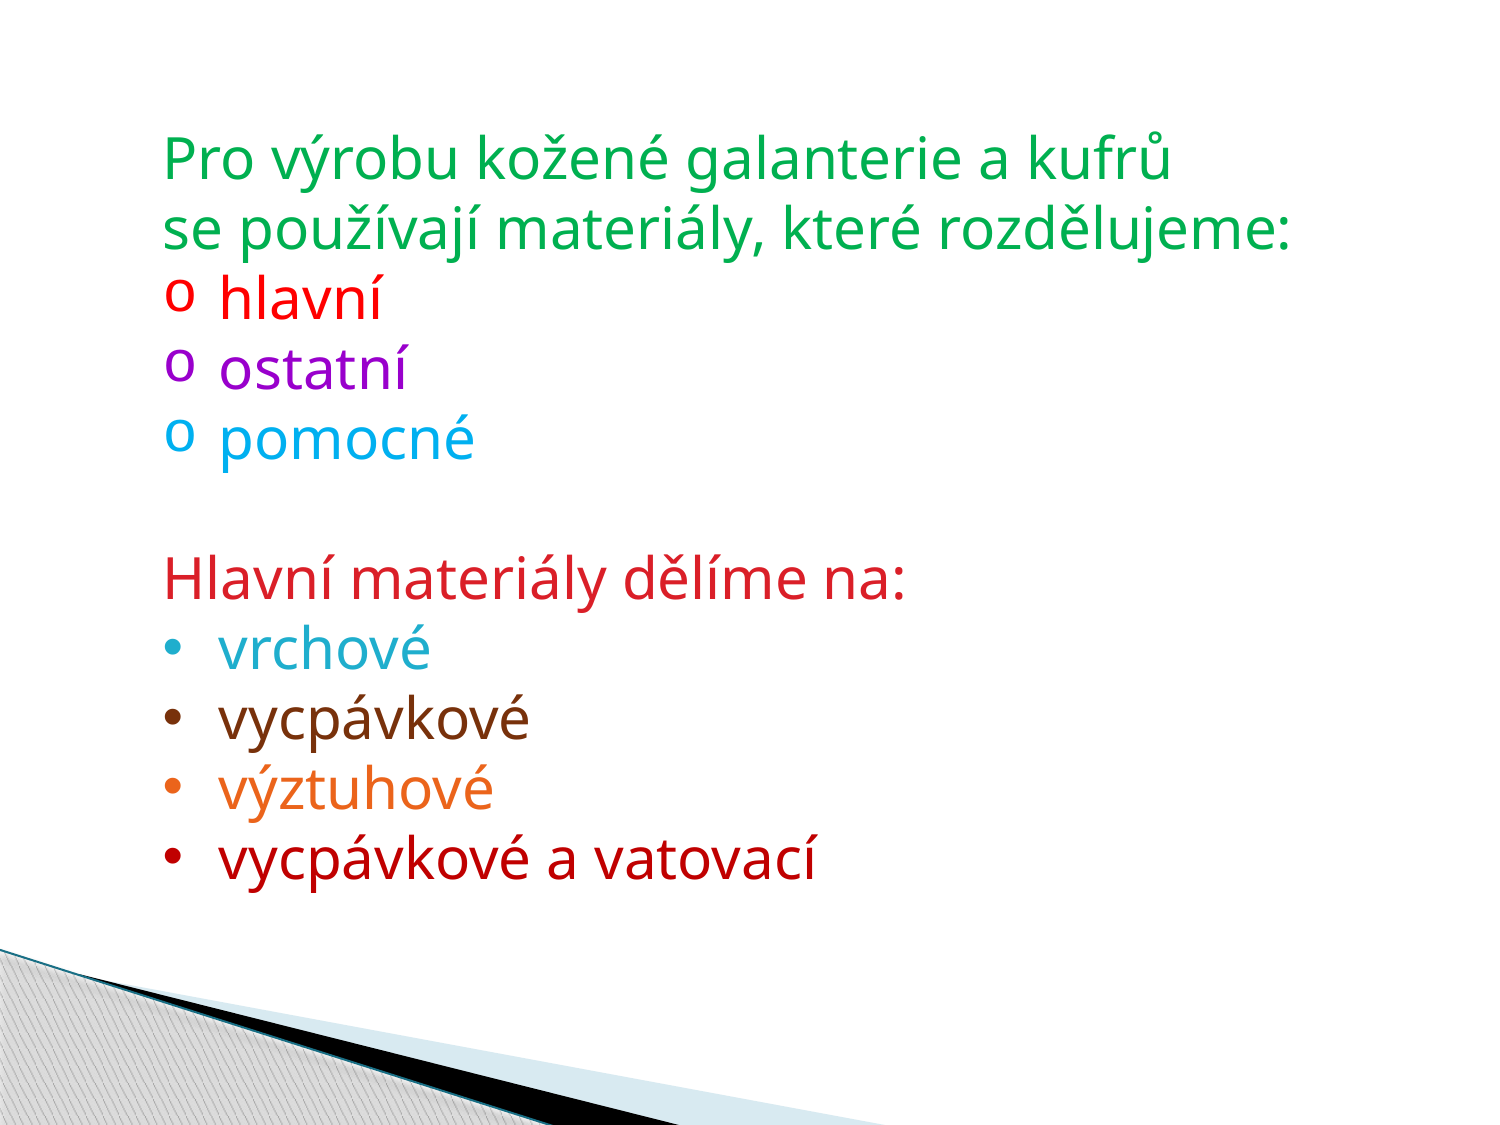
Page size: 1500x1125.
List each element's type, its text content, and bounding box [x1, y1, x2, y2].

text_box Pro výrobu kožené galanterie a kufrů se používají materiály, které rozdělujeme: hlavní ostatní pomocné Hlavní materiály dělíme na: vrchové vycpávkové výztuhové vycpávkové a vatovací [147, 113, 1308, 899]
